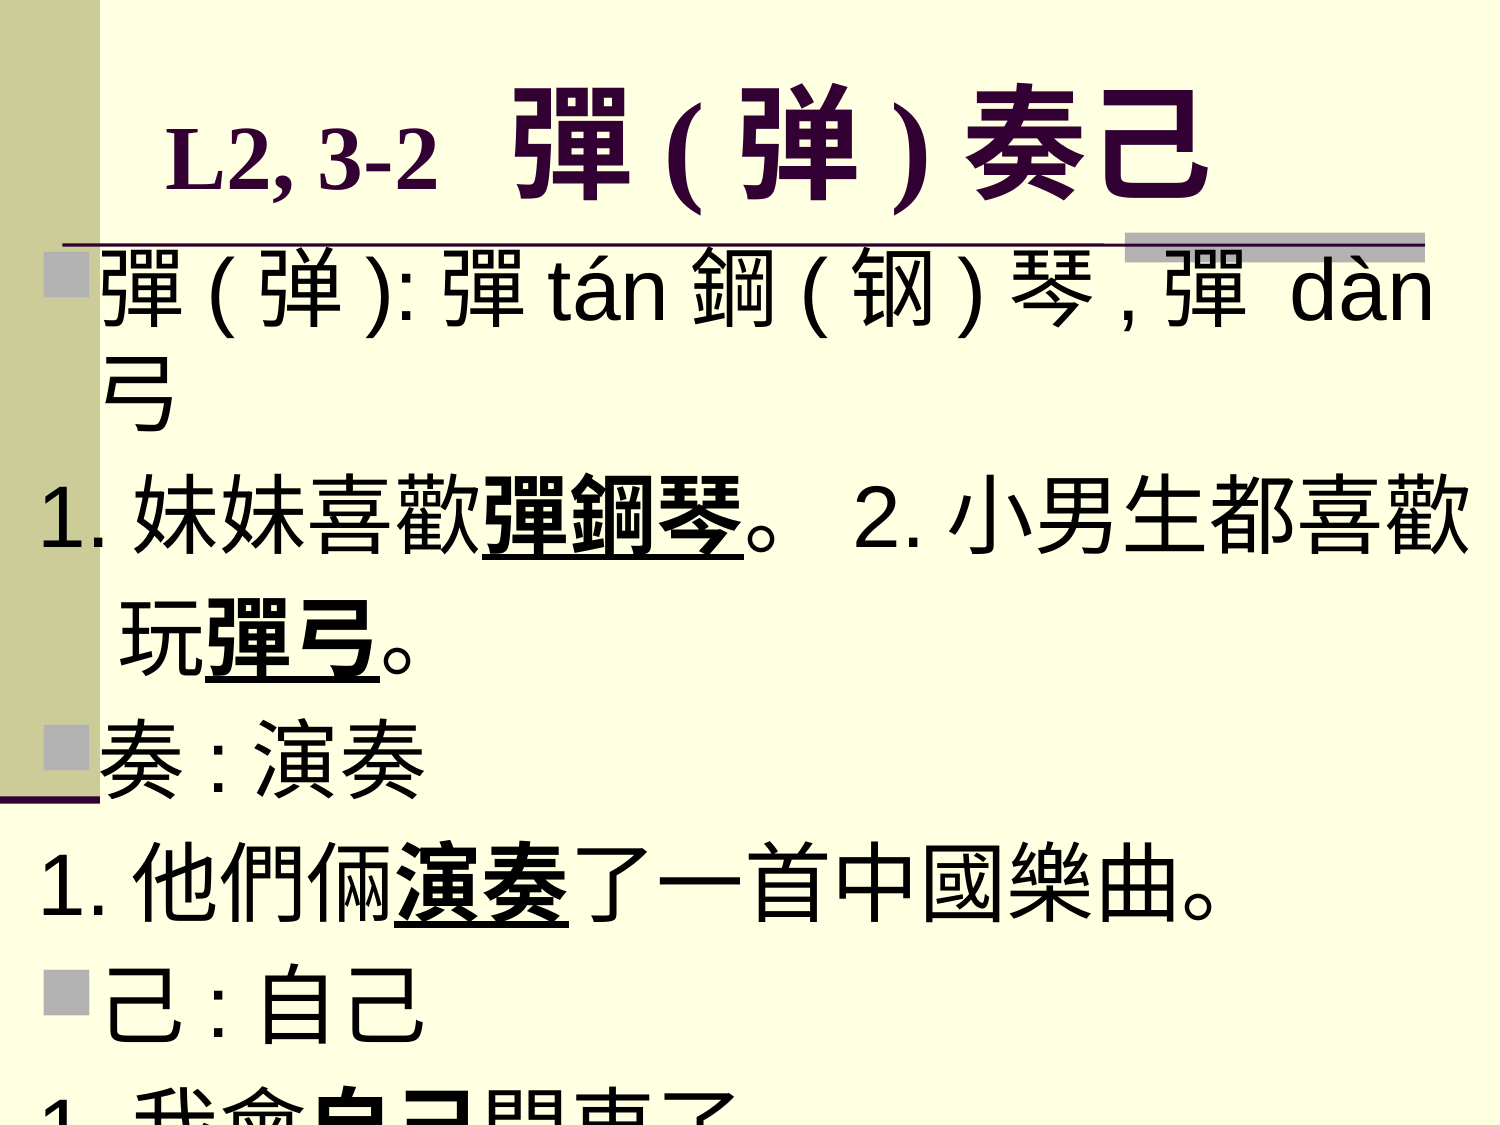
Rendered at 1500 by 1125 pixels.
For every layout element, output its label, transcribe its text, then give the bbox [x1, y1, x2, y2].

list 彈(弹):彈tán鋼(钢)琴,彈 dàn弓 1.妹妹喜歡彈鋼琴。2.小男生都喜歡 玩彈弓。 奏:演奏 1.他們倆演奏了一首中國樂曲。 己:自己 1.我會自己開車了。 [22, 224, 1498, 1075]
title L2, 3-2 彈(弹)奏己 [150, 45, 1425, 224]
